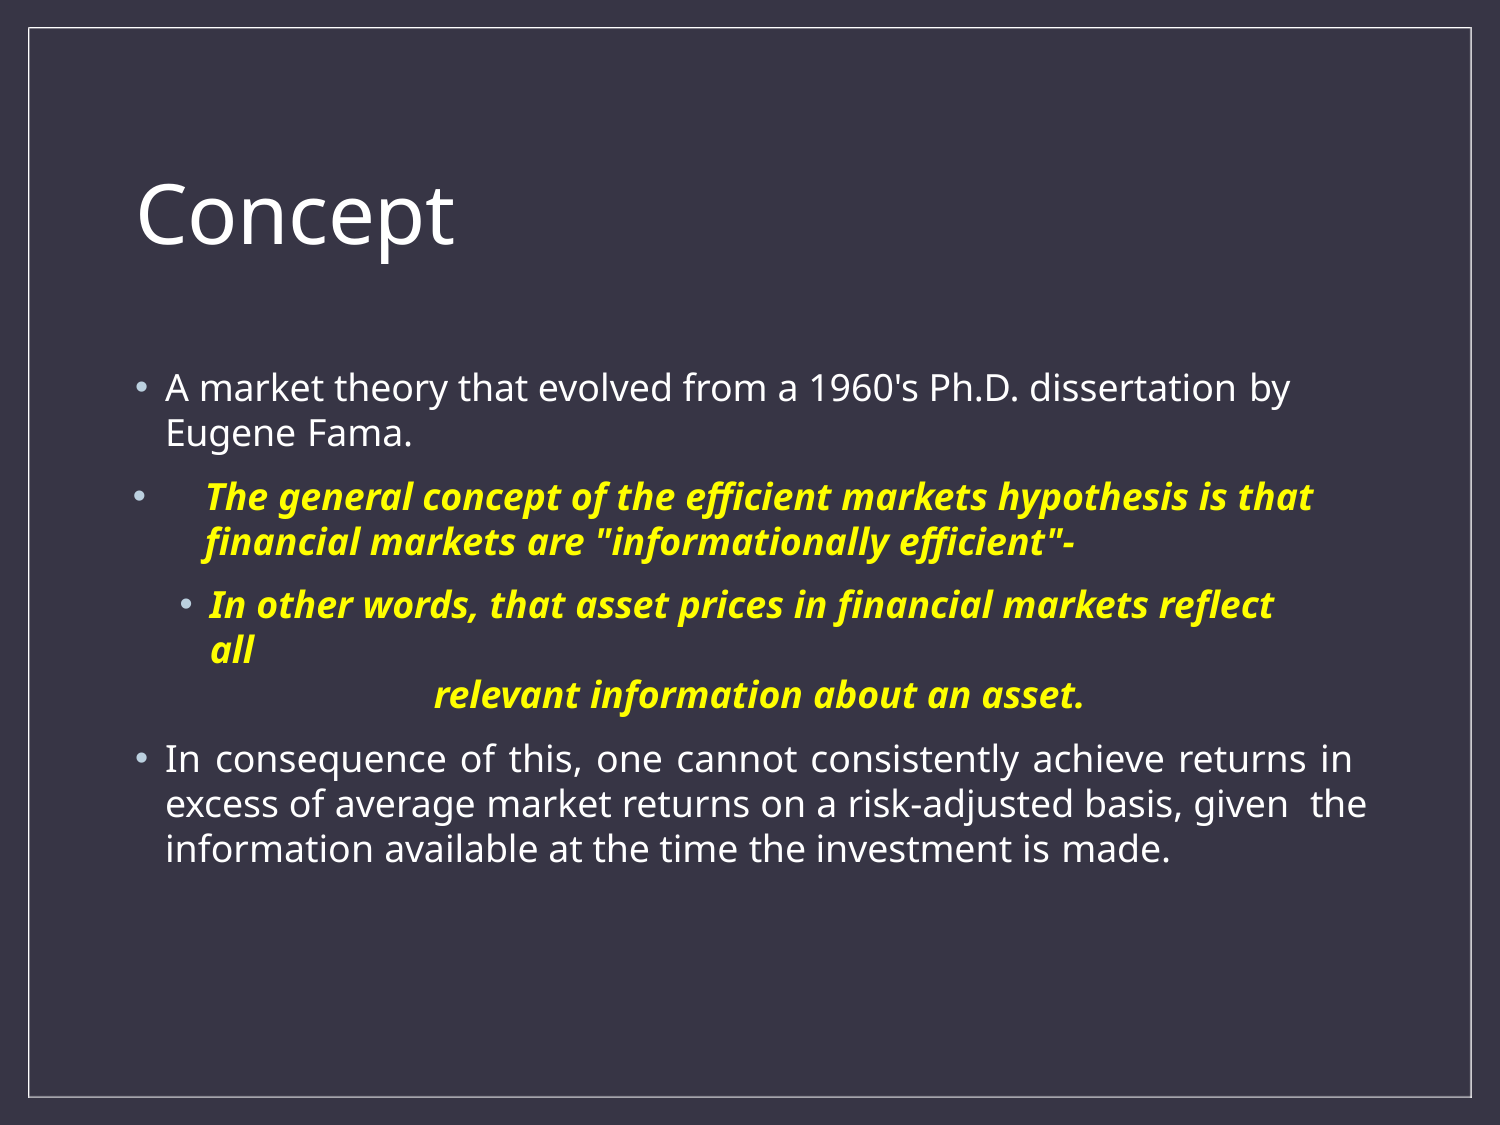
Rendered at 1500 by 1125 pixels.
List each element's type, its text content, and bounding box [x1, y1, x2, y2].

text_box [28, 27, 1472, 1098]
title Concept [132, 159, 503, 349]
text_box A market theory that evolved from a 1960's Ph.D. dissertation by Eugene Fama. The general concept of the efficient markets hypothesis is that financial markets are "informationally efficient"- In other words, that asset prices in financial markets reflect all relevant information about an asset. In consequence of this, one cannot consistently achieve returns in excess of average market returns on a risk-adjusted basis, given the information available at the time the investment is made. [132, 361, 1368, 870]
